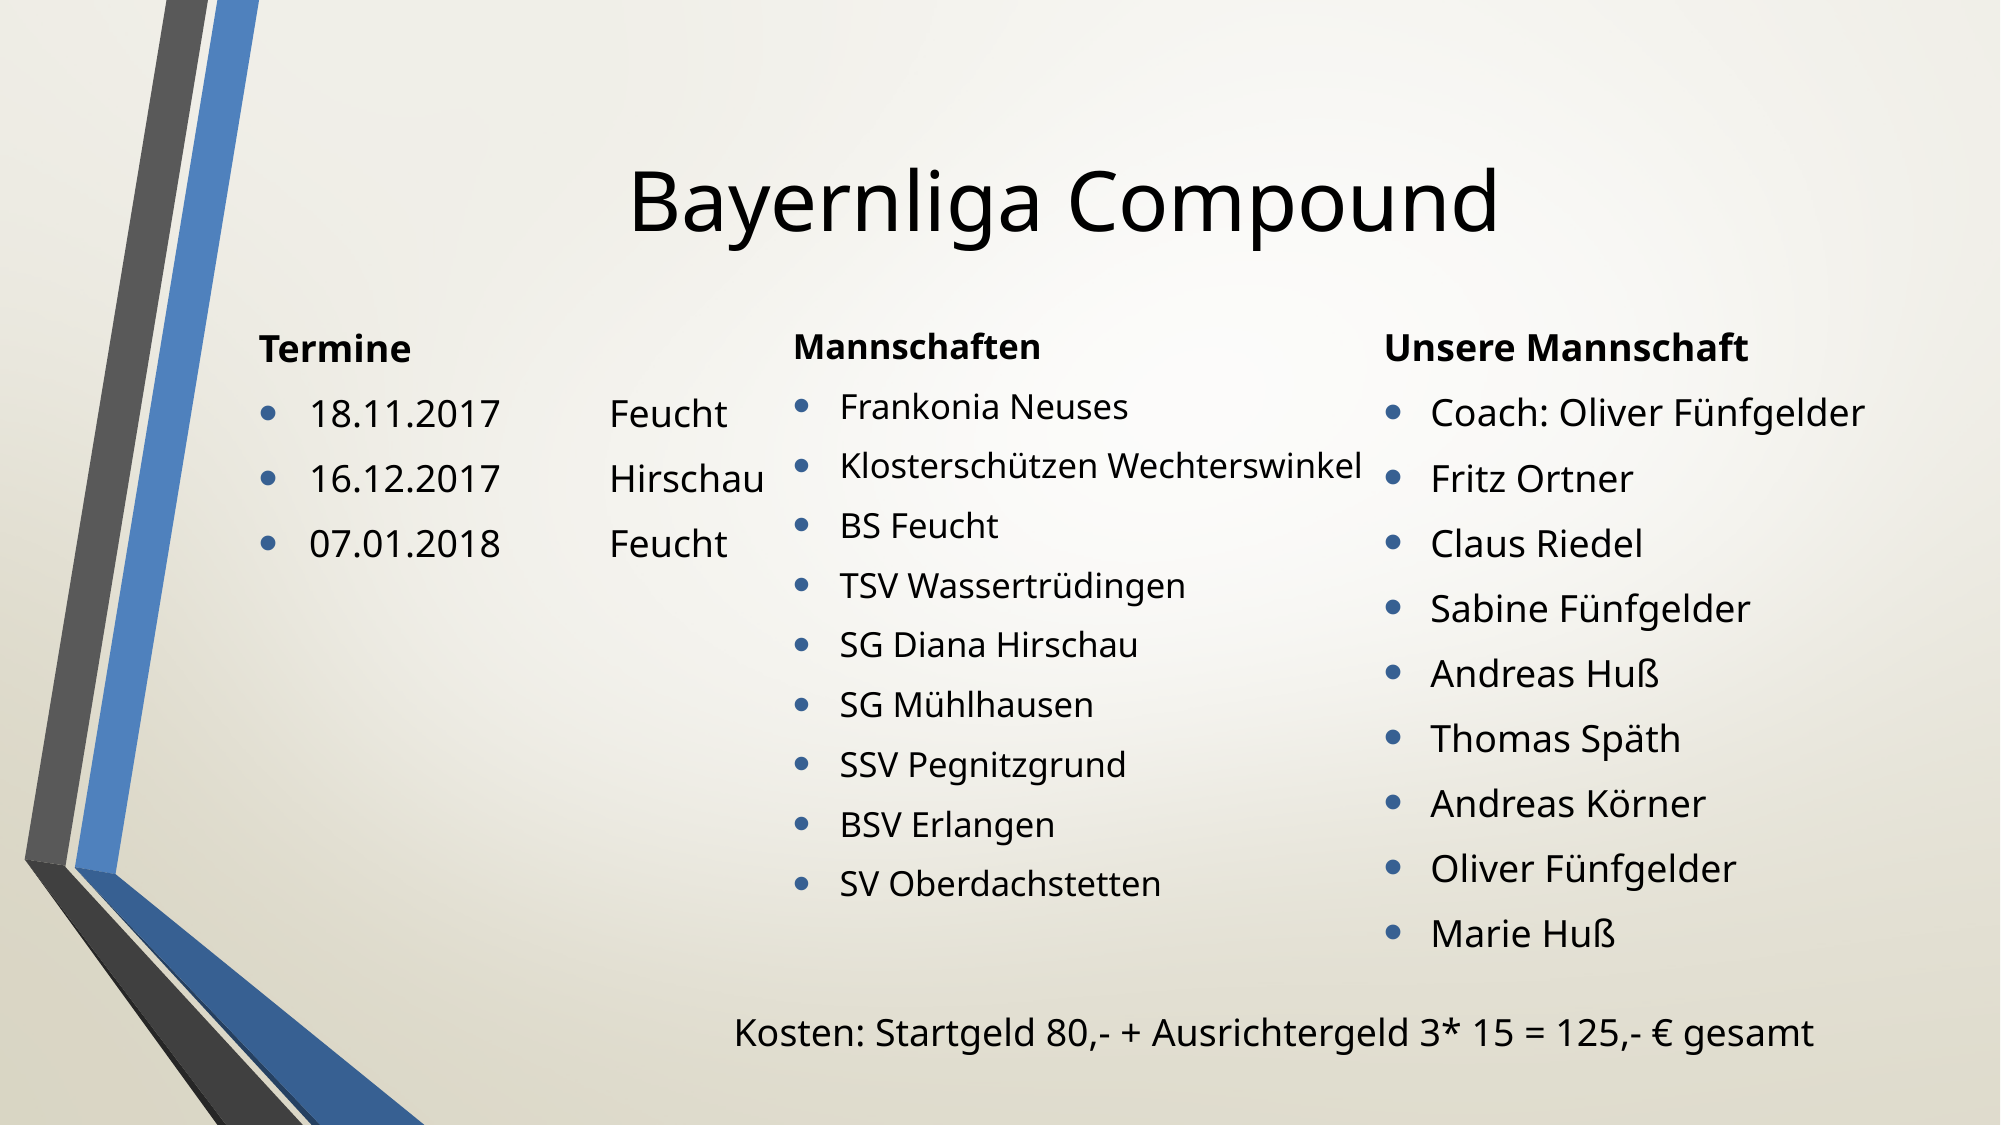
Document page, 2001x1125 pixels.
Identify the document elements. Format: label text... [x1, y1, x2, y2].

text_box Unsere Mannschaft Coach: Oliver Fünfgelder Fritz Ortner Claus Riedel Sabine Fünfgelder Andreas Huß Thomas Späth Andreas Körner Oliver Fünfgelder Marie Huß [1368, 316, 2000, 1033]
title Bayernliga Compound [243, 112, 1887, 284]
list Termine 18.11.2017 Feucht 16.12.2017 Hirschau 07.01.2018 Feucht [243, 317, 777, 830]
text_box Kosten: Startgeld 80,- + Ausrichtergeld 3* 15 = 125,- € gesamt [718, 1001, 1831, 1062]
list Mannschaften Frankonia Neuses Klosterschützen Wechterswinkel BS Feucht TSV Wassertrüdingen SG Diana Hirschau SG Mühlhausen SSV Pegnitzgrund BSV Erlangen SV Oberdachstetten [777, 317, 1368, 912]
